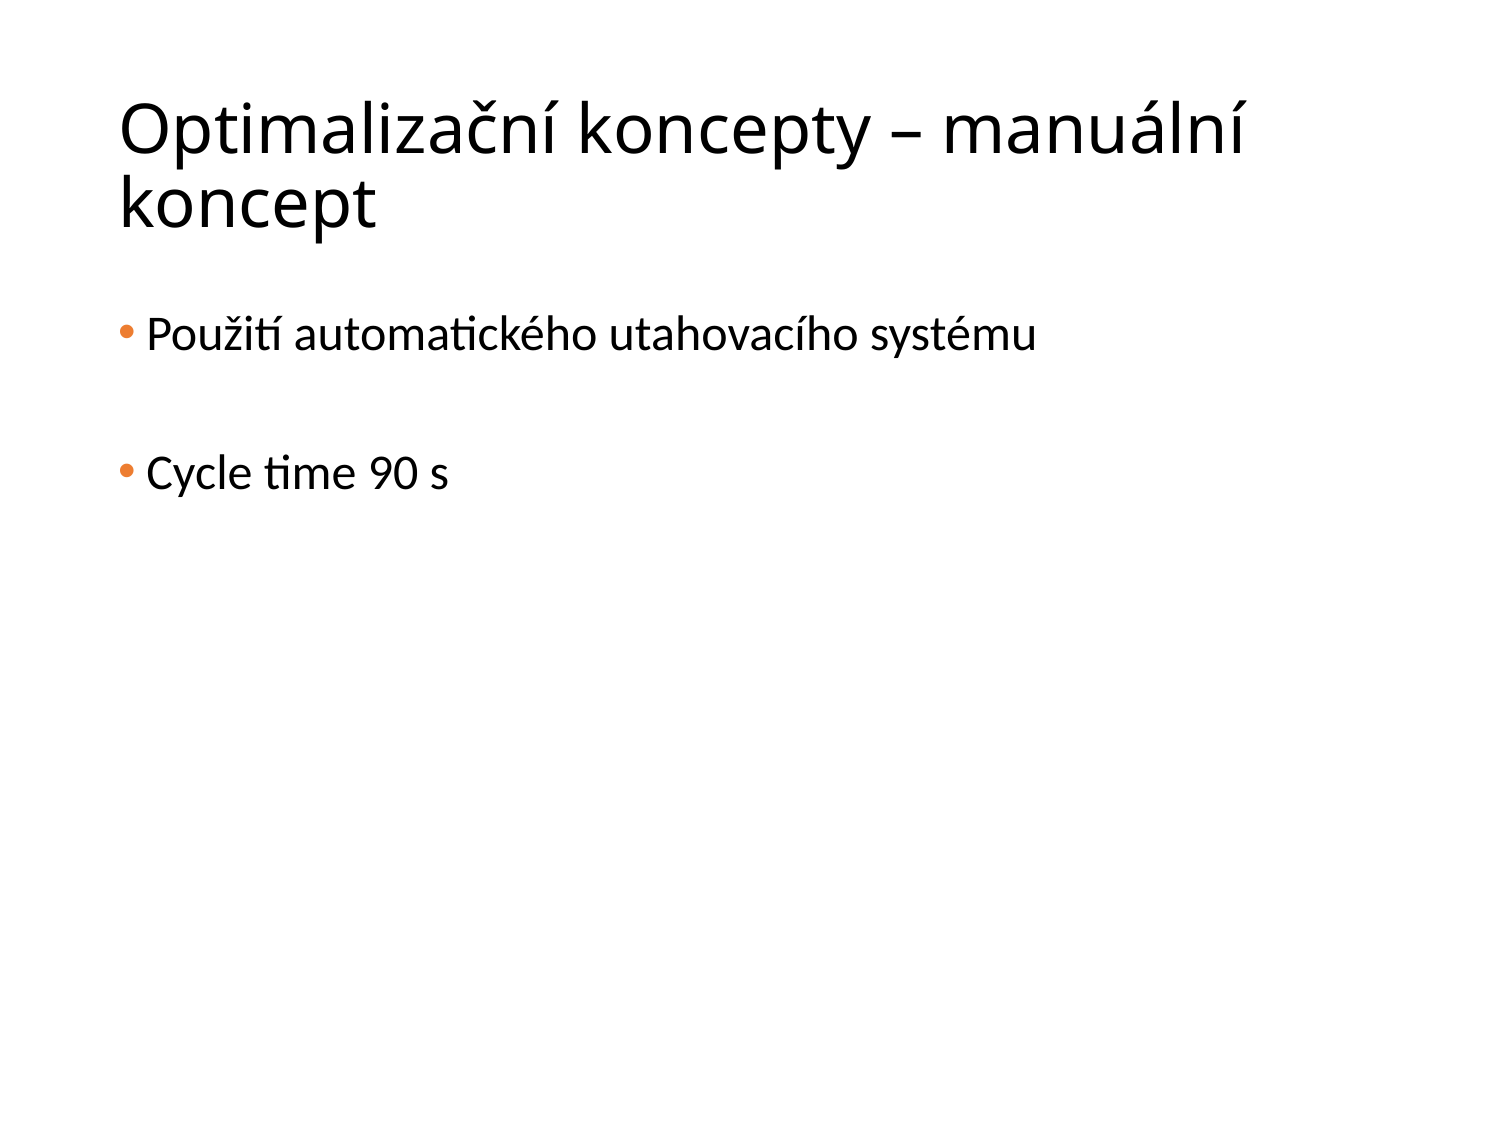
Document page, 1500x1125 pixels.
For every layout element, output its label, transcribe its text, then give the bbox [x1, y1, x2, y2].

title Optimalizační koncepty – manuální koncept [103, 59, 1397, 278]
list Použití automatického utahovacího systému Cycle time 90 s [103, 299, 1397, 1014]
